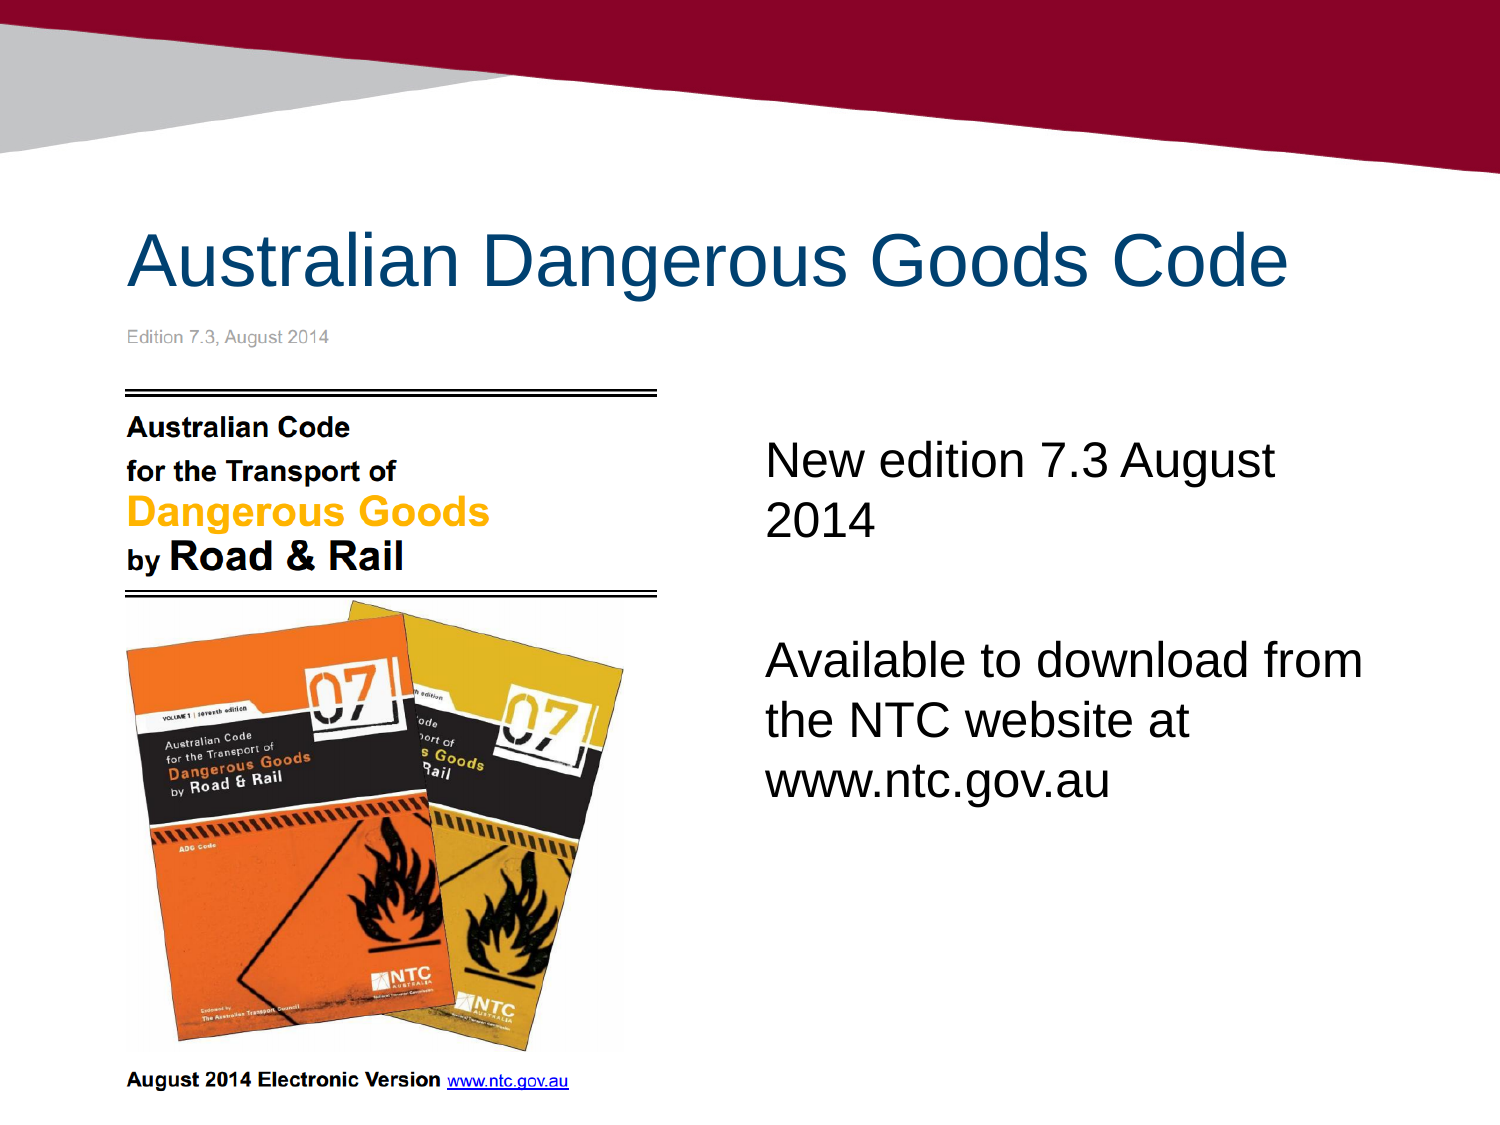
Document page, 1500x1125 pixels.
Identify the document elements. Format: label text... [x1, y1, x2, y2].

title Australian Dangerous Goods Code [112, 187, 1388, 325]
picture [64, 314, 701, 1102]
picture [0, 0, 1500, 192]
list New edition 7.3 August 2014 Available to download from the NTC website at www.ntc.gov.au [750, 350, 1388, 1063]
